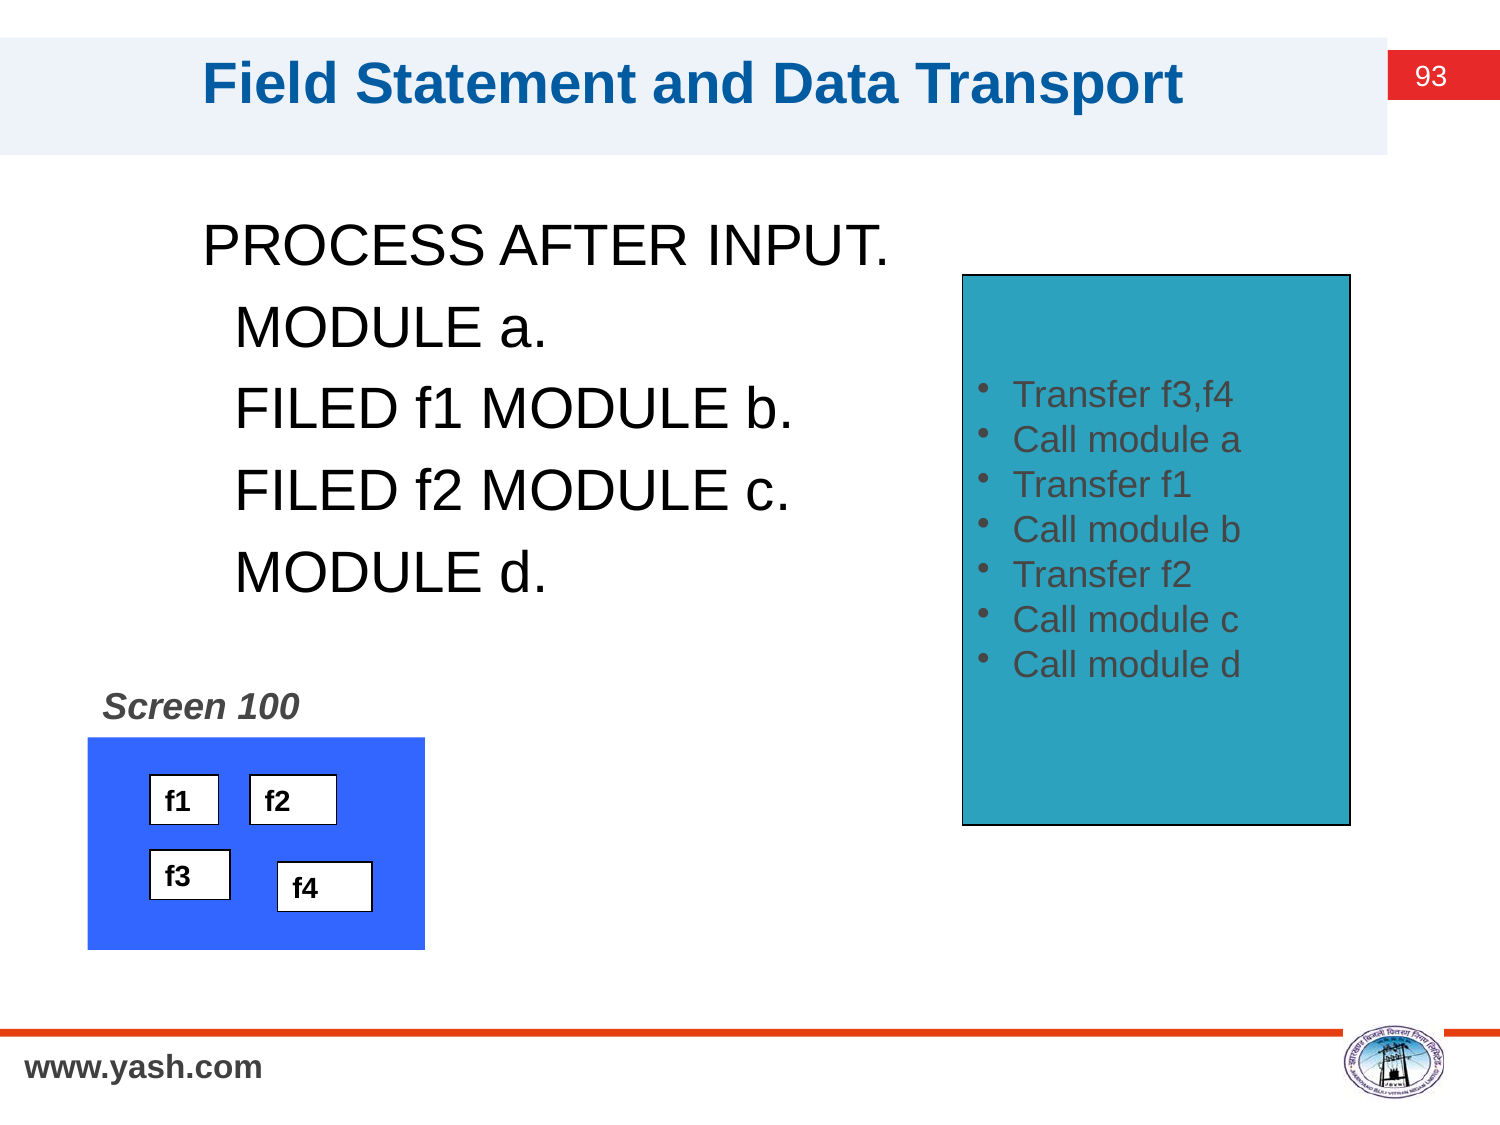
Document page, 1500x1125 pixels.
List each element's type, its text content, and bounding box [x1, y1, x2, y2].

text_box [87, 737, 425, 950]
title Field Statement and Data Transport [0, 37, 1388, 155]
text_box f3 [149, 849, 231, 900]
picture [1343, 1024, 1444, 1101]
text_box Screen 100 [87, 674, 438, 735]
text_box PROCESS AFTER INPUT. MODULE a. FILED f1 MODULE b. FILED f2 MODULE c. MODULE d. [187, 199, 1438, 875]
text_box Transfer f3,f4 Call module a Transfer f1 Call module b Transfer f2 Call module c Call module d [962, 275, 1350, 825]
text_box f2 [249, 774, 337, 825]
text_box f1 [149, 774, 219, 825]
text_box f4 [277, 861, 373, 912]
